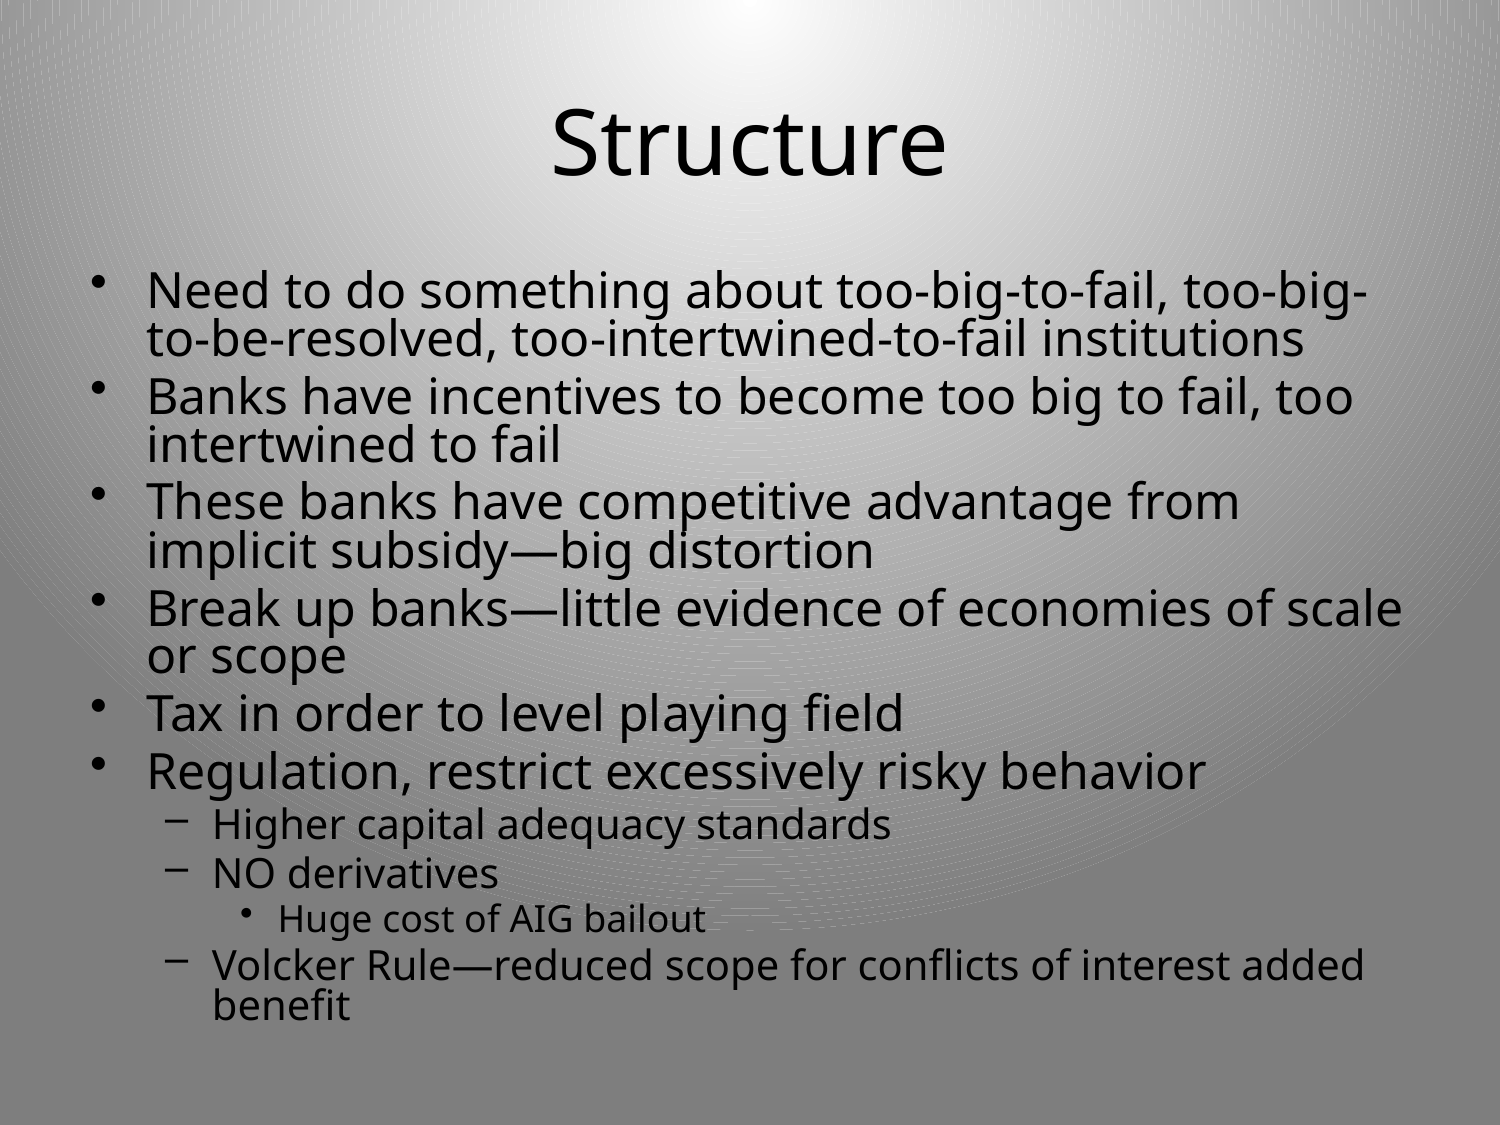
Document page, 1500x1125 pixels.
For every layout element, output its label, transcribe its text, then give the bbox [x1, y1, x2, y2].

list Need to do something about too-big-to-fail, too-big-to-be-resolved, too-intertwined-to-fail institutions Banks have incentives to become too big to fail, too intertwined to fail These banks have competitive advantage from implicit subsidy—big distortion Break up banks—little evidence of economies of scale or scope Tax in order to level playing field Regulation, restrict excessively risky behavior Higher capital adequacy standards NO derivatives Huge cost of AIG bailout Volcker Rule—reduced scope for conflicts of interest added benefit [74, 262, 1426, 1076]
title Structure [74, 44, 1426, 233]
